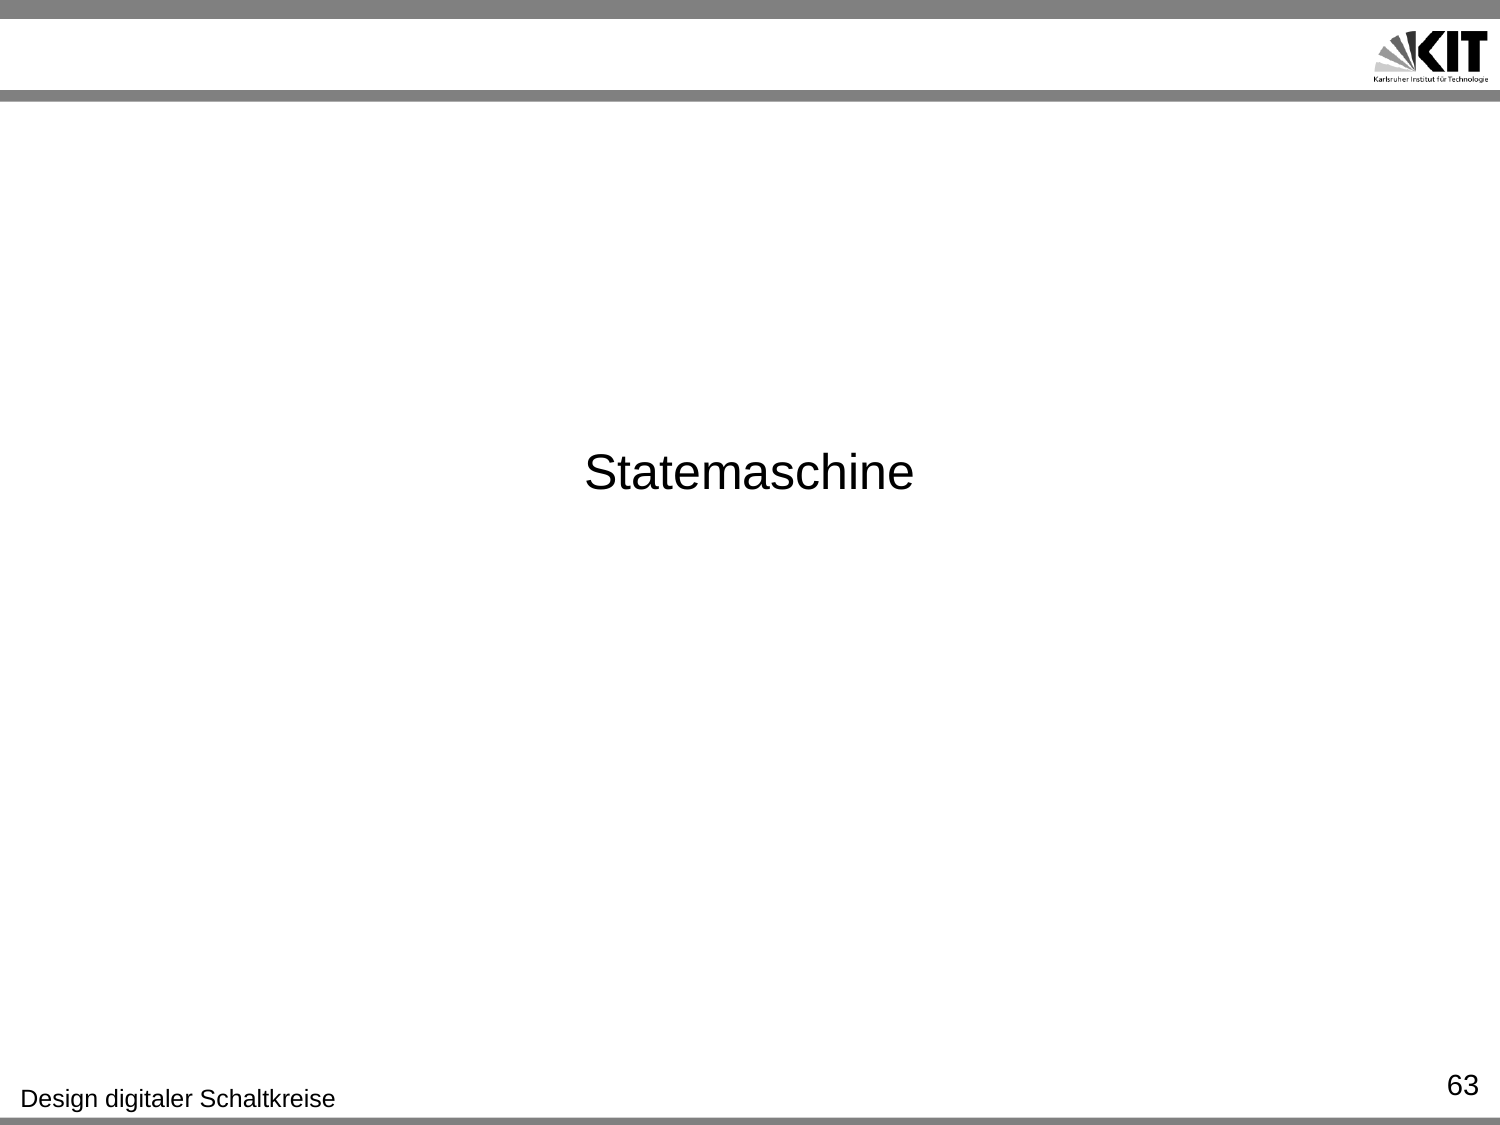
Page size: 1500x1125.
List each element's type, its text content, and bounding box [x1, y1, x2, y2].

slide_number 63 [1364, 1058, 1495, 1094]
title Statemaschine [112, 349, 1388, 591]
picture [1374, 31, 1488, 83]
